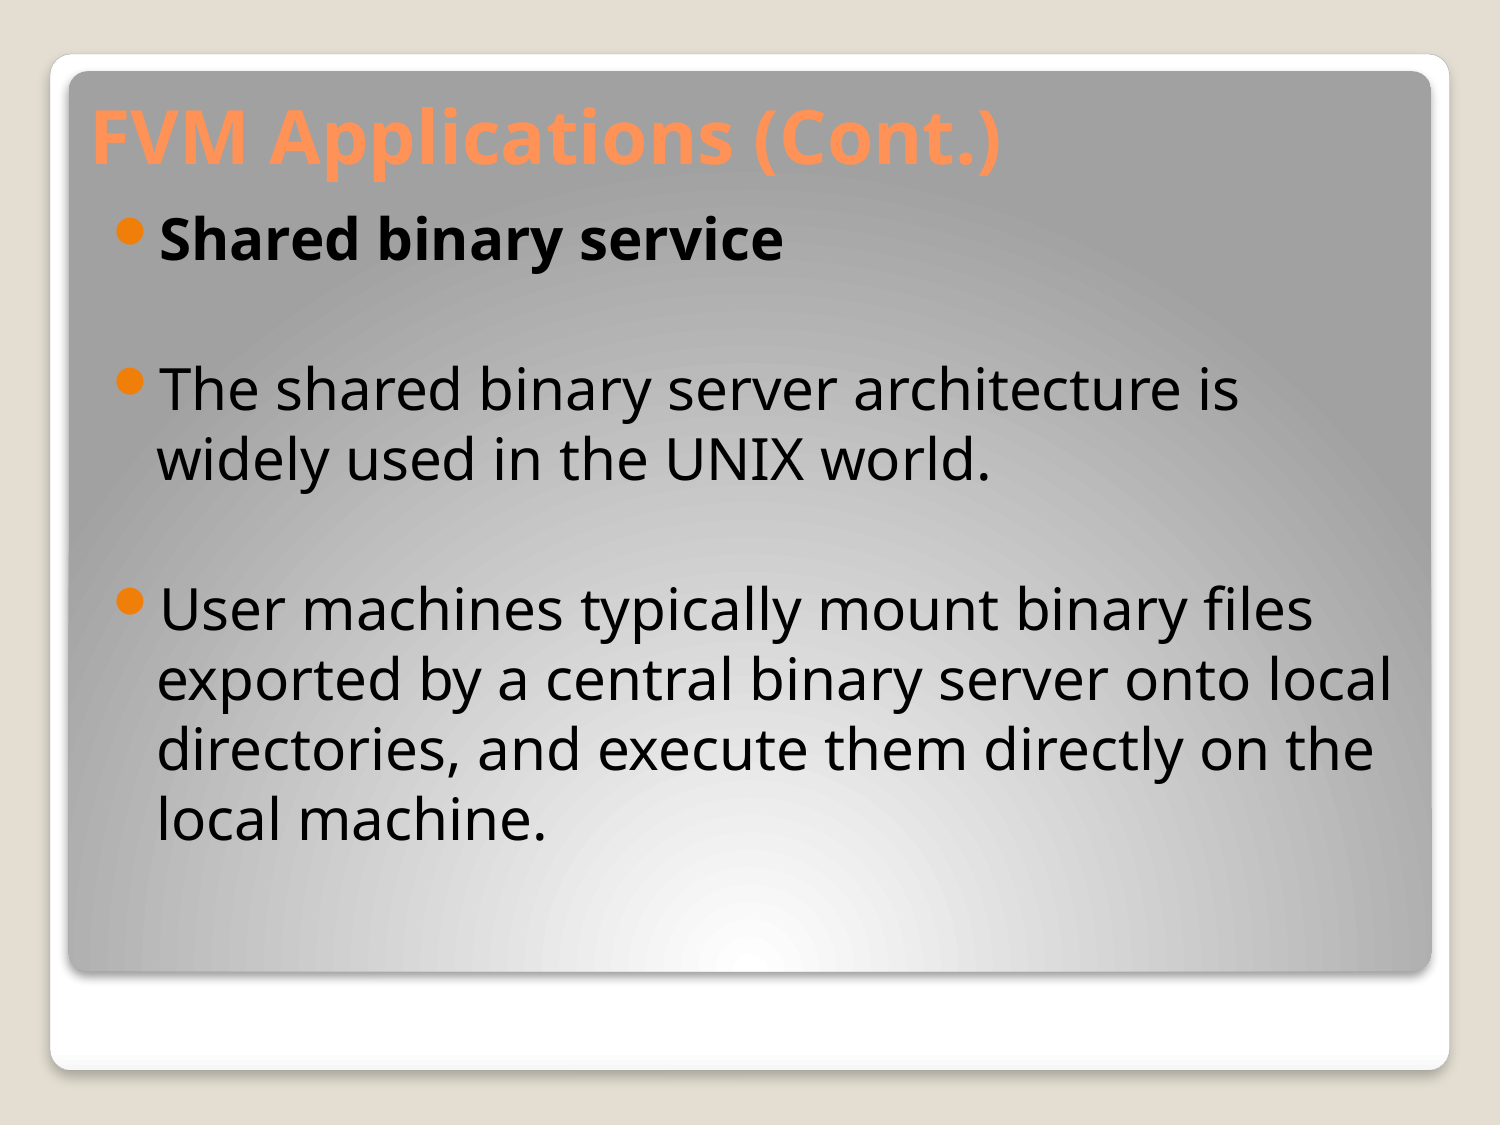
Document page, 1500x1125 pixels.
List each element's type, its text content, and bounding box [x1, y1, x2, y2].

title FVM Applications (Cont.) [75, 75, 1418, 188]
list Shared binary service The shared binary server architecture is widely used in the UNIX world. User machines typically mount binary files exported by a central binary server onto local directories, and execute them directly on the local machine. [82, 187, 1425, 963]
